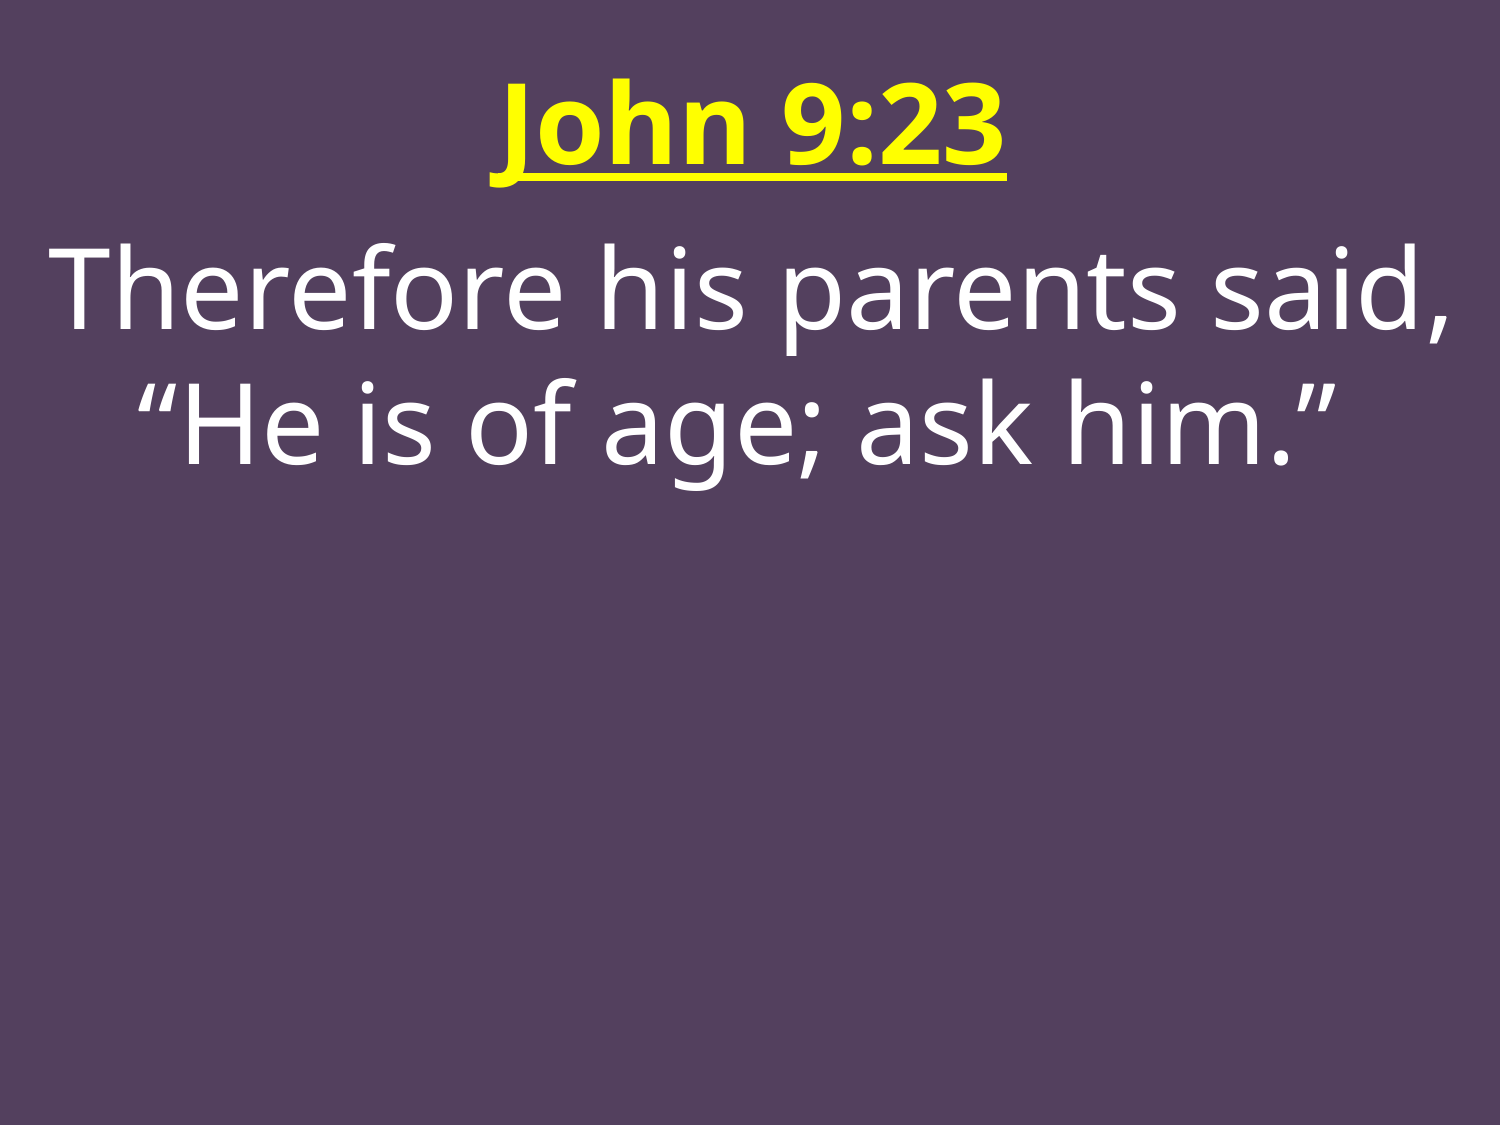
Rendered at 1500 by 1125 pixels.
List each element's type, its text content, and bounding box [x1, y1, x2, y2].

text_box John 9:23 Therefore his parents said, “He is of age; ask him.” [32, 44, 1473, 495]
